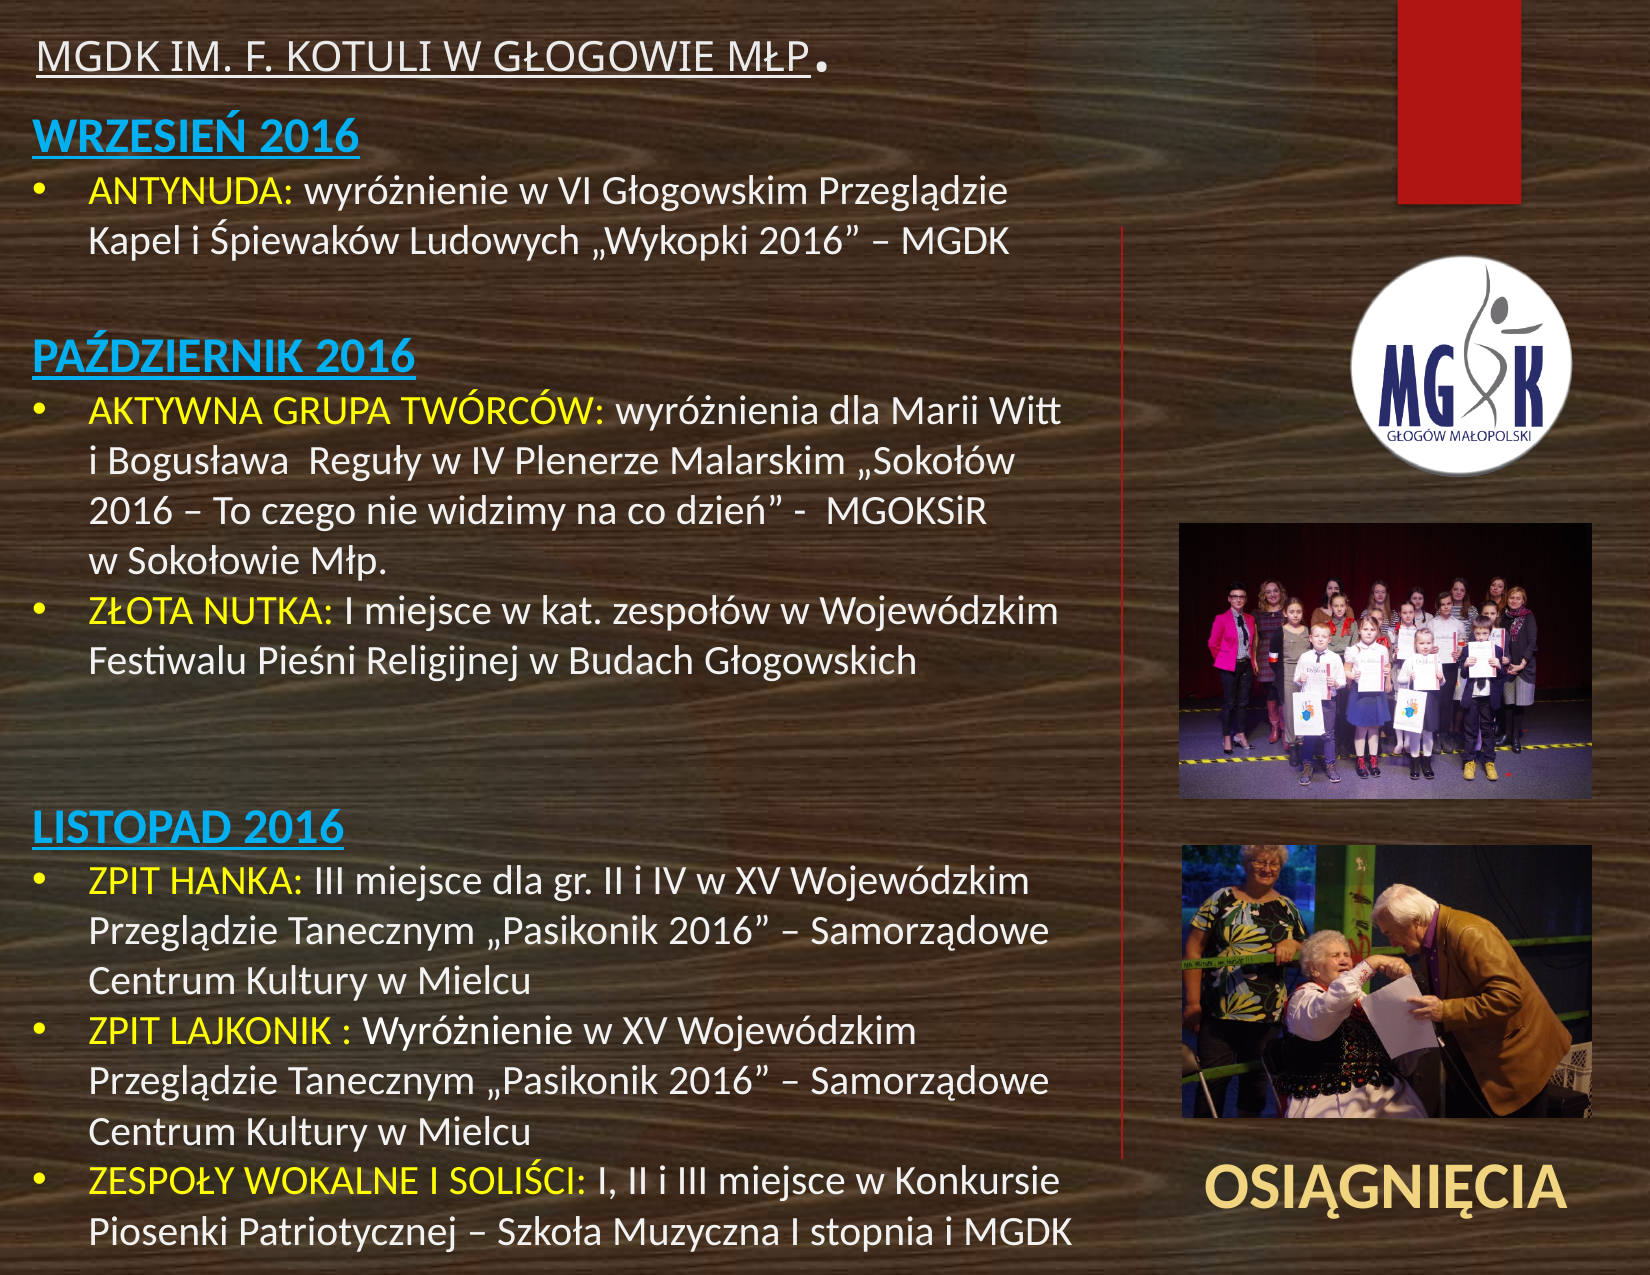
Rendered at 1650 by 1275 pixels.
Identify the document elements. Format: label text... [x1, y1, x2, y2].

picture [0, 0, 1650, 1275]
list MGDK IM. F. KOTULI W GŁOGOWIE MŁP. [35, 9, 991, 95]
list OSIĄGNIĘCIA [1143, 1155, 1629, 1251]
text_box WRZESIEŃ 2016 ANTYNUDA: wyróżnienie w VI Głogowskim Przeglądzie Kapel i Śpiewaków Ludowych „Wykopki 2016” – MGDK PAŹDZIERNIK 2016 AKTYWNA GRUPA TWÓRCÓW: wyróżnienia dla Marii Witt i Bogusława Reguły w IV Plenerze Malarskim „Sokołów 2016 – To czego nie widzimy na co dzień” - MGOKSiR w Sokołowie Młp. ZŁOTA NUTKA: I miejsce w kat. zespołów w Wojewódzkim Festiwalu Pieśni Religijnej w Budach Głogowskich LISTOPAD 2016 ZPIT HANKA: III miejsce dla gr. II i IV w XV Wojewódzkim Przeglądzie Tanecznym „Pasikonik 2016” – Samorządowe Centrum Kultury w Mielcu ZPIT LAJKONIK : Wyróżnienie w XV Wojewódzkim Przeglądzie Tanecznym „Pasikonik 2016” – Samorządowe Centrum Kultury w Mielcu ZESPOŁY WOKALNE I SOLIŚCI: I, II i III miejsce w Konkursie Piosenki Patriotycznej – Szkoła Muzyczna I stopnia i MGDK [17, 95, 1122, 1275]
